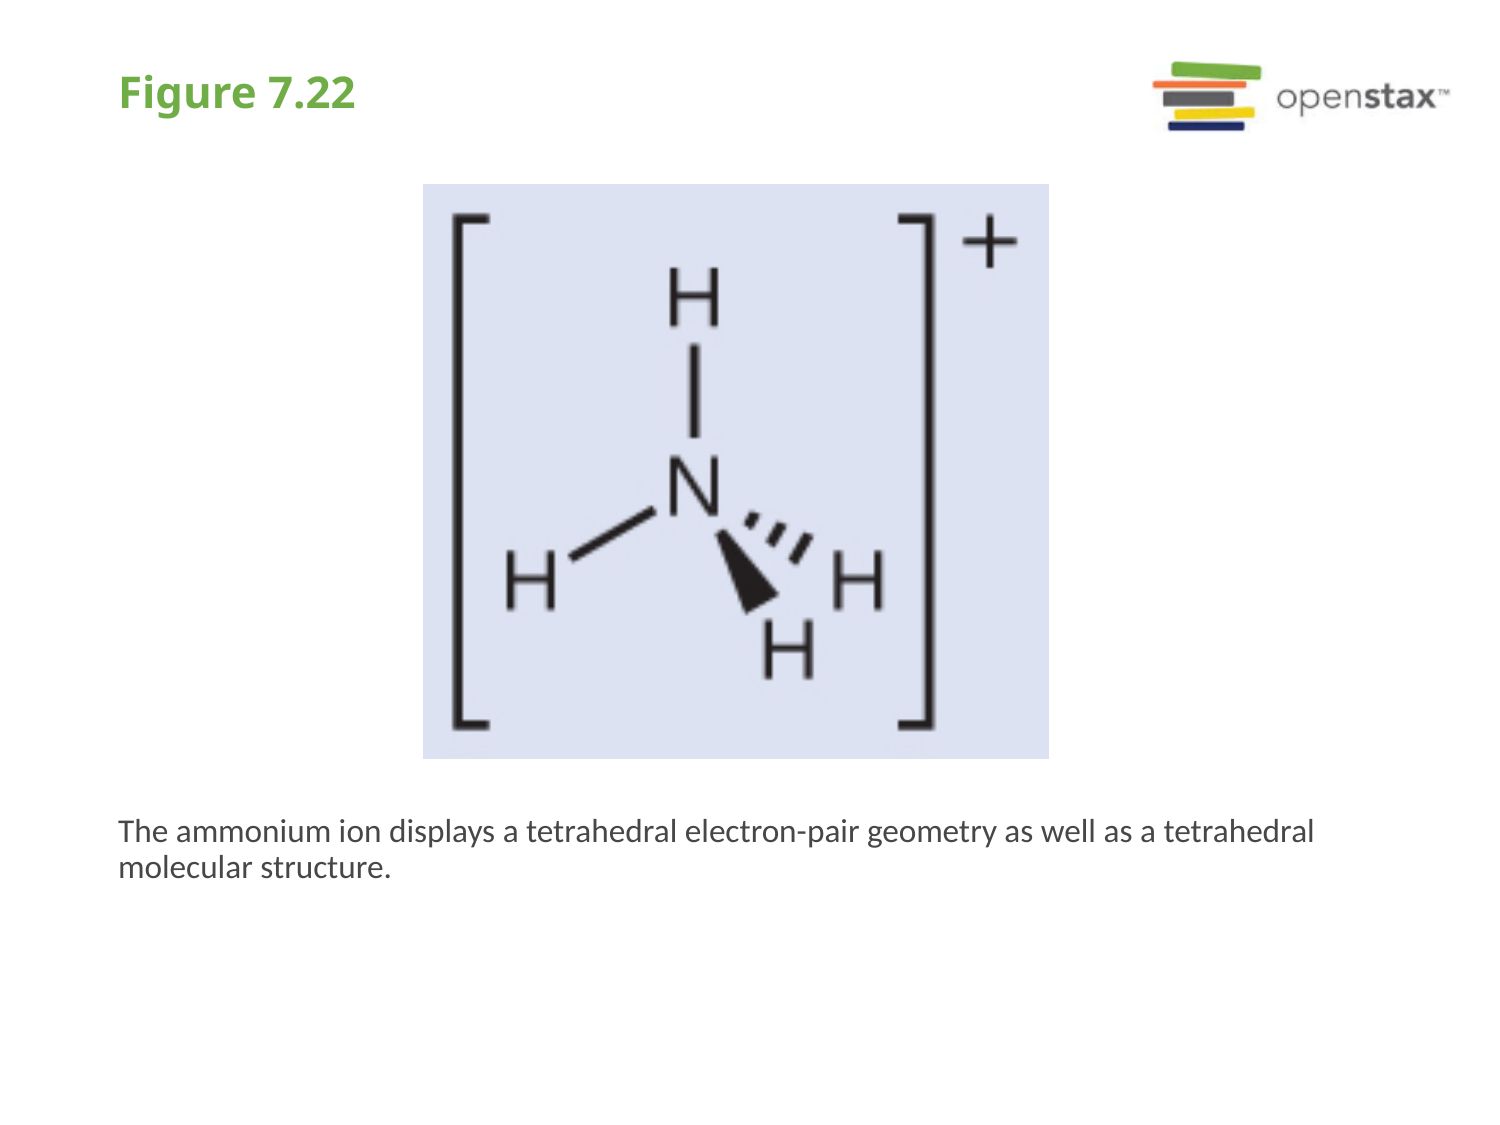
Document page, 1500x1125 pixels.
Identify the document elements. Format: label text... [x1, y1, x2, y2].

picture [1151, 59, 1452, 134]
title Figure 7.22 [103, 59, 1397, 130]
list The ammonium ion displays a tetrahedral electron-pair geometry as well as a tetrahedral molecular structure. [103, 806, 1397, 1016]
picture [74, 184, 1398, 759]
